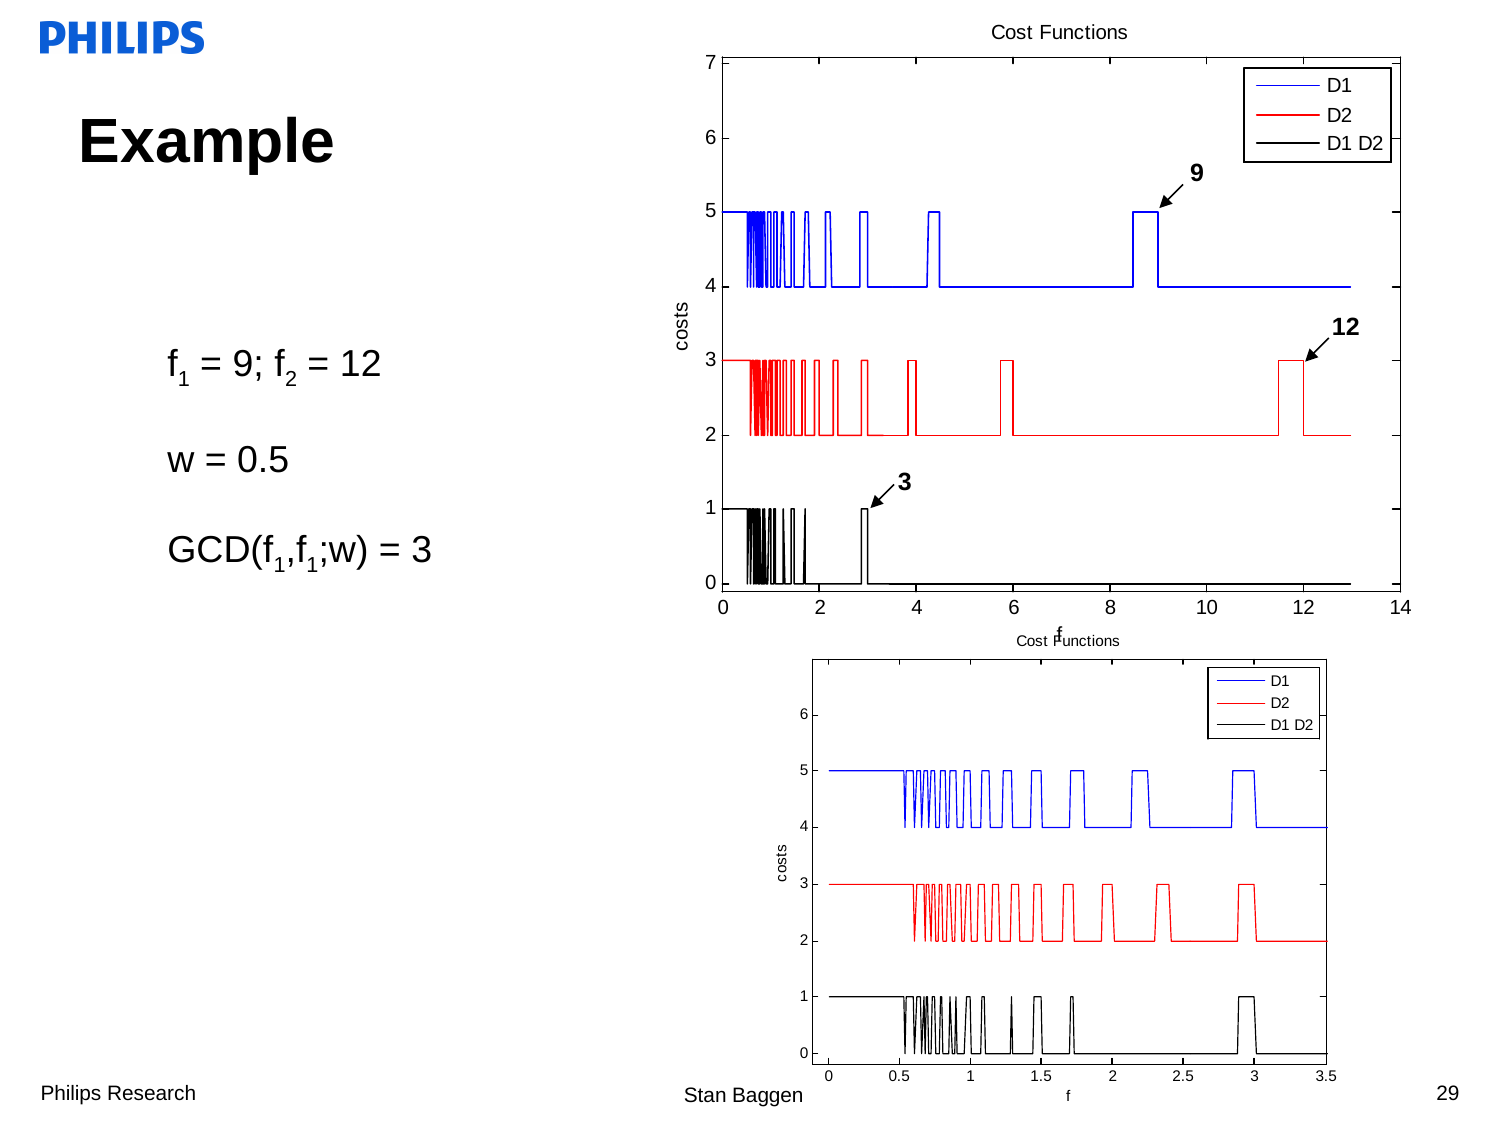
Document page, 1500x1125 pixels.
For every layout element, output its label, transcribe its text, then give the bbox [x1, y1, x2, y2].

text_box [1304, 337, 1329, 362]
text_box f1 = 9; f2 = 12 w = 0.5 GCD(f1,f1;w) = 3 [152, 331, 448, 584]
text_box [1159, 184, 1184, 209]
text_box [870, 484, 895, 509]
picture [0, 0, 1500, 1119]
text_box Example [64, 92, 602, 243]
slide_number 29 [1407, 1079, 1460, 1105]
